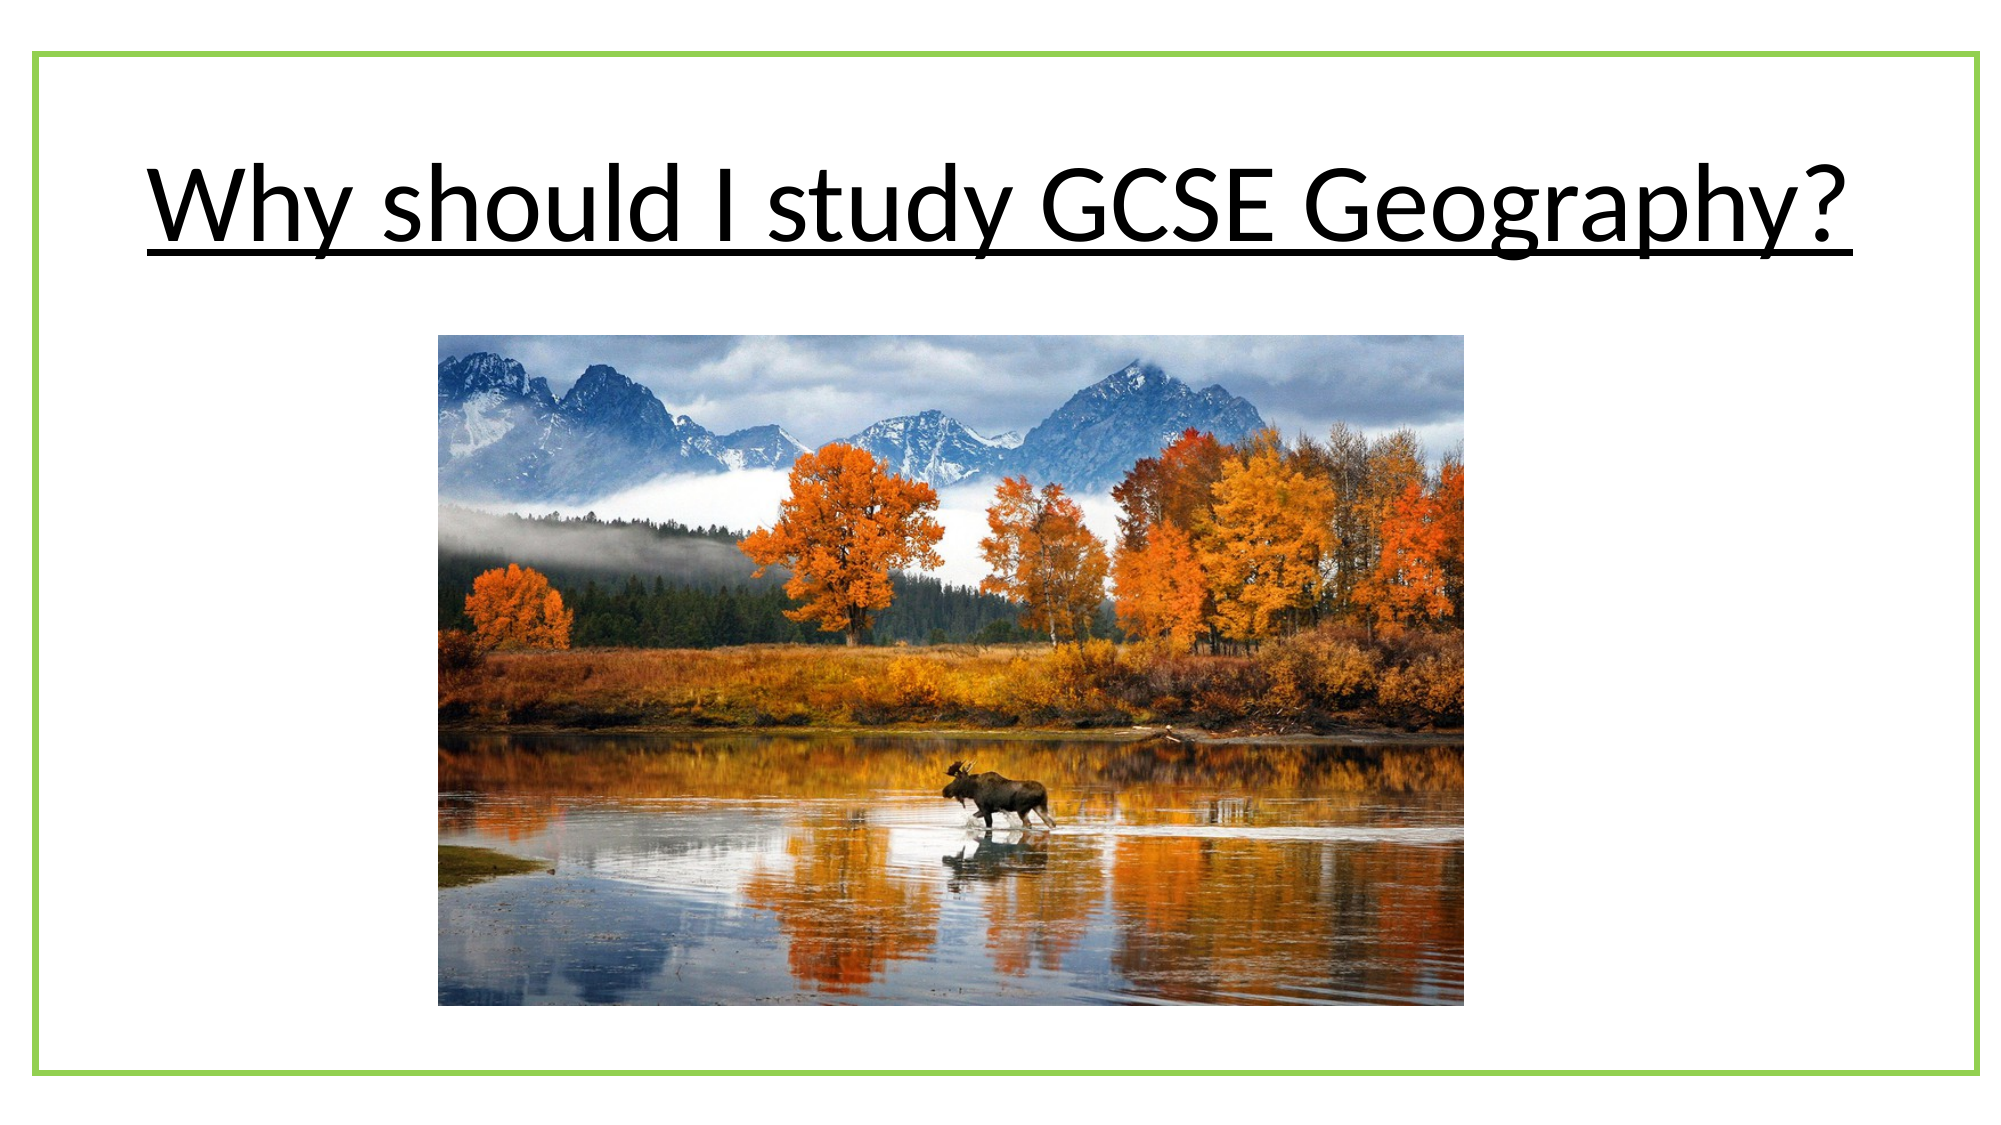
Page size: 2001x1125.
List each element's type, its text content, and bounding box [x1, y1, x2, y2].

text_box [34, 53, 1978, 1074]
picture [438, 335, 1464, 1006]
text_box Why should I study GCSE Geography? [92, 121, 1908, 272]
